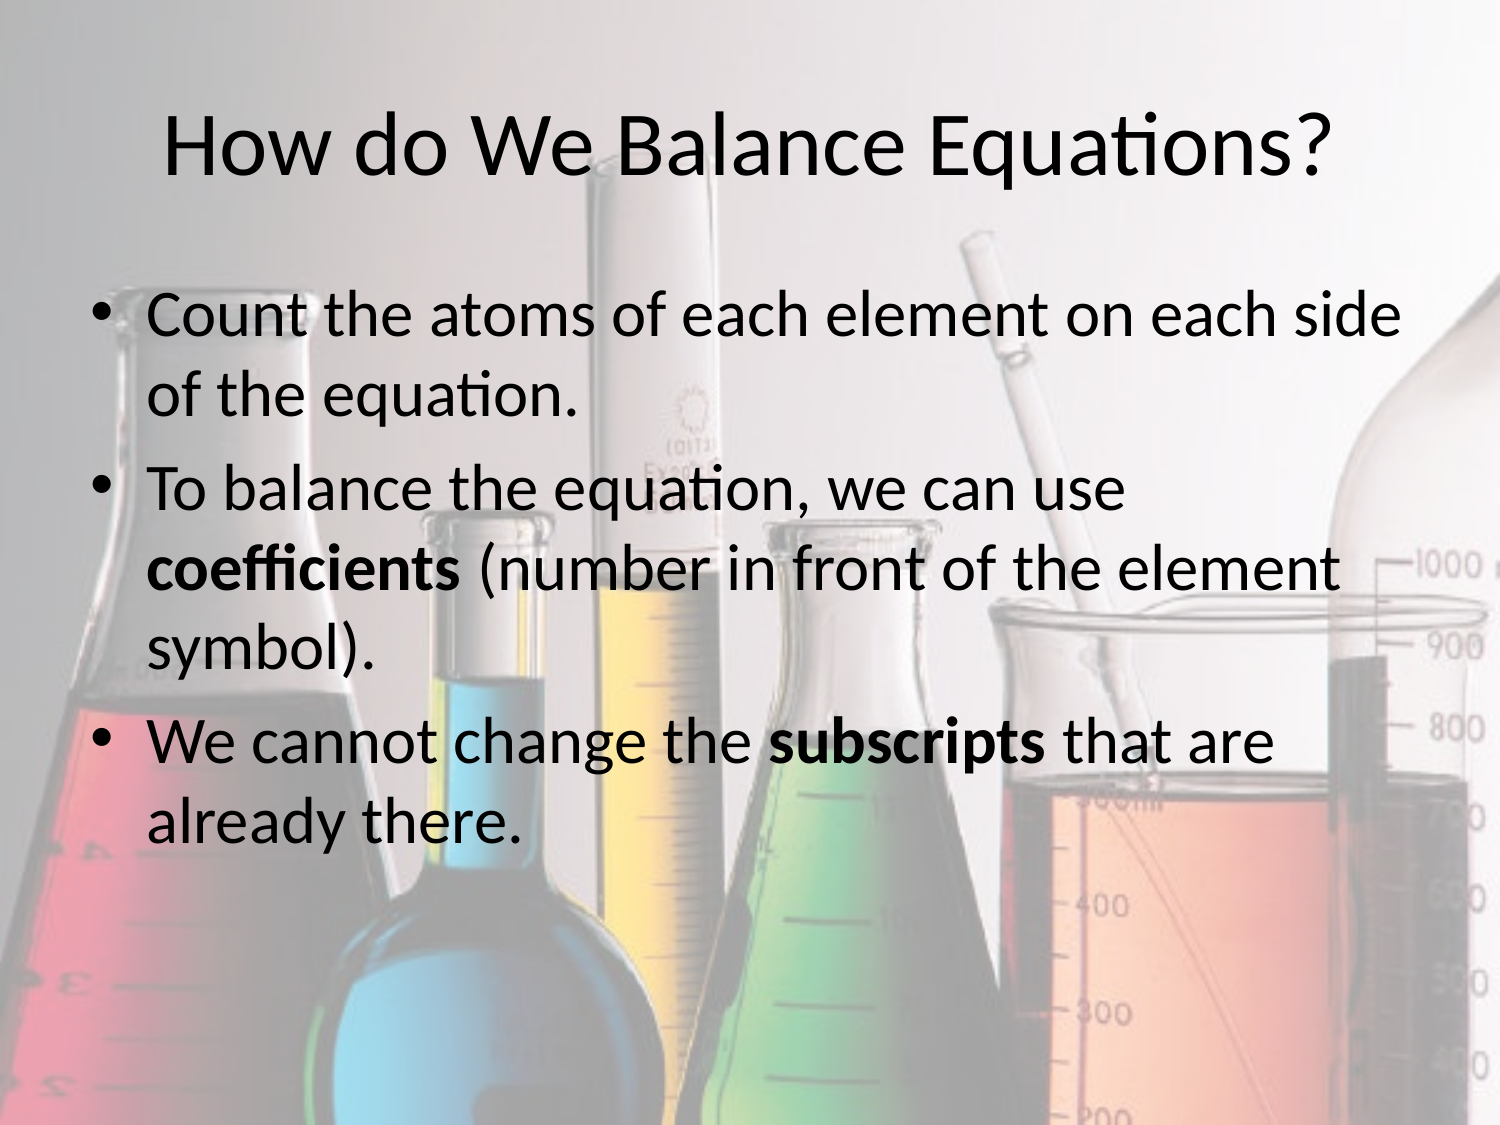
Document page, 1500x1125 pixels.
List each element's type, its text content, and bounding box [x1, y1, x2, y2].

title How do We Balance Equations? [75, 45, 1425, 233]
list Count the atoms of each element on each side of the equation. To balance the equation, we can use coefficients (number in front of the element symbol). We cannot change the subscripts that are already there. [75, 262, 1425, 1005]
